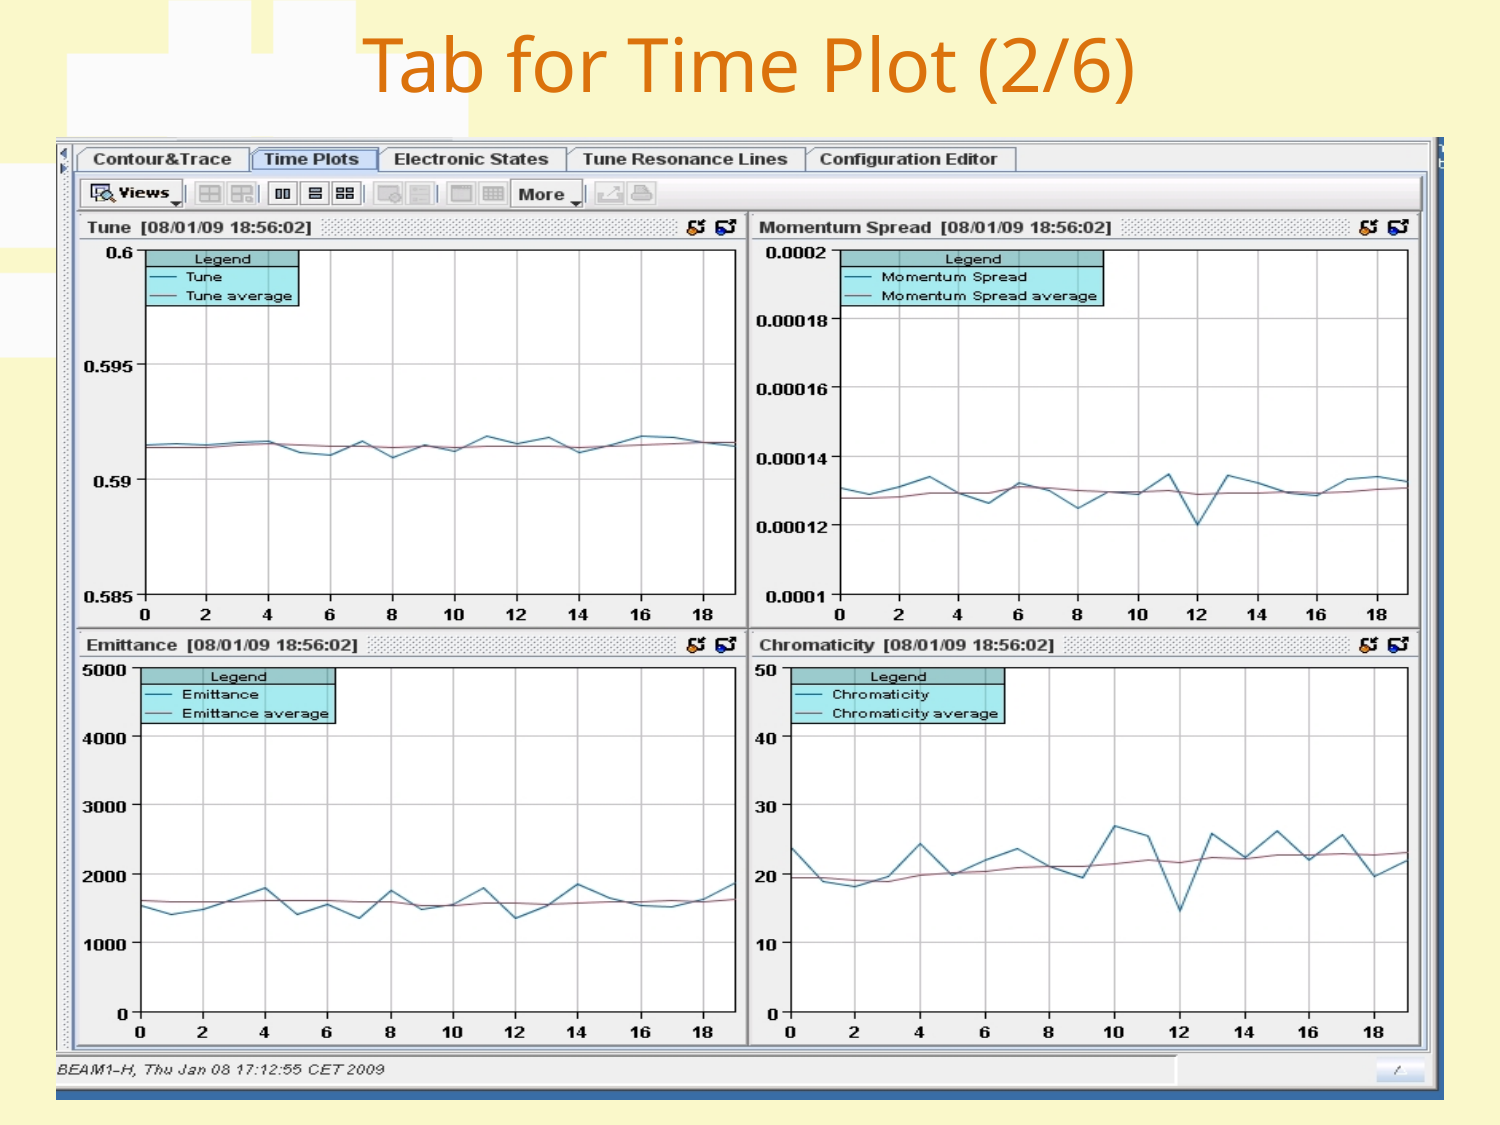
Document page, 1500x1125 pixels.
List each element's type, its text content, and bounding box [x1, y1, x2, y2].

title Tab for Time Plot (2/6) [74, 37, 1426, 88]
picture [0, 0, 525, 513]
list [56, 137, 1444, 1101]
